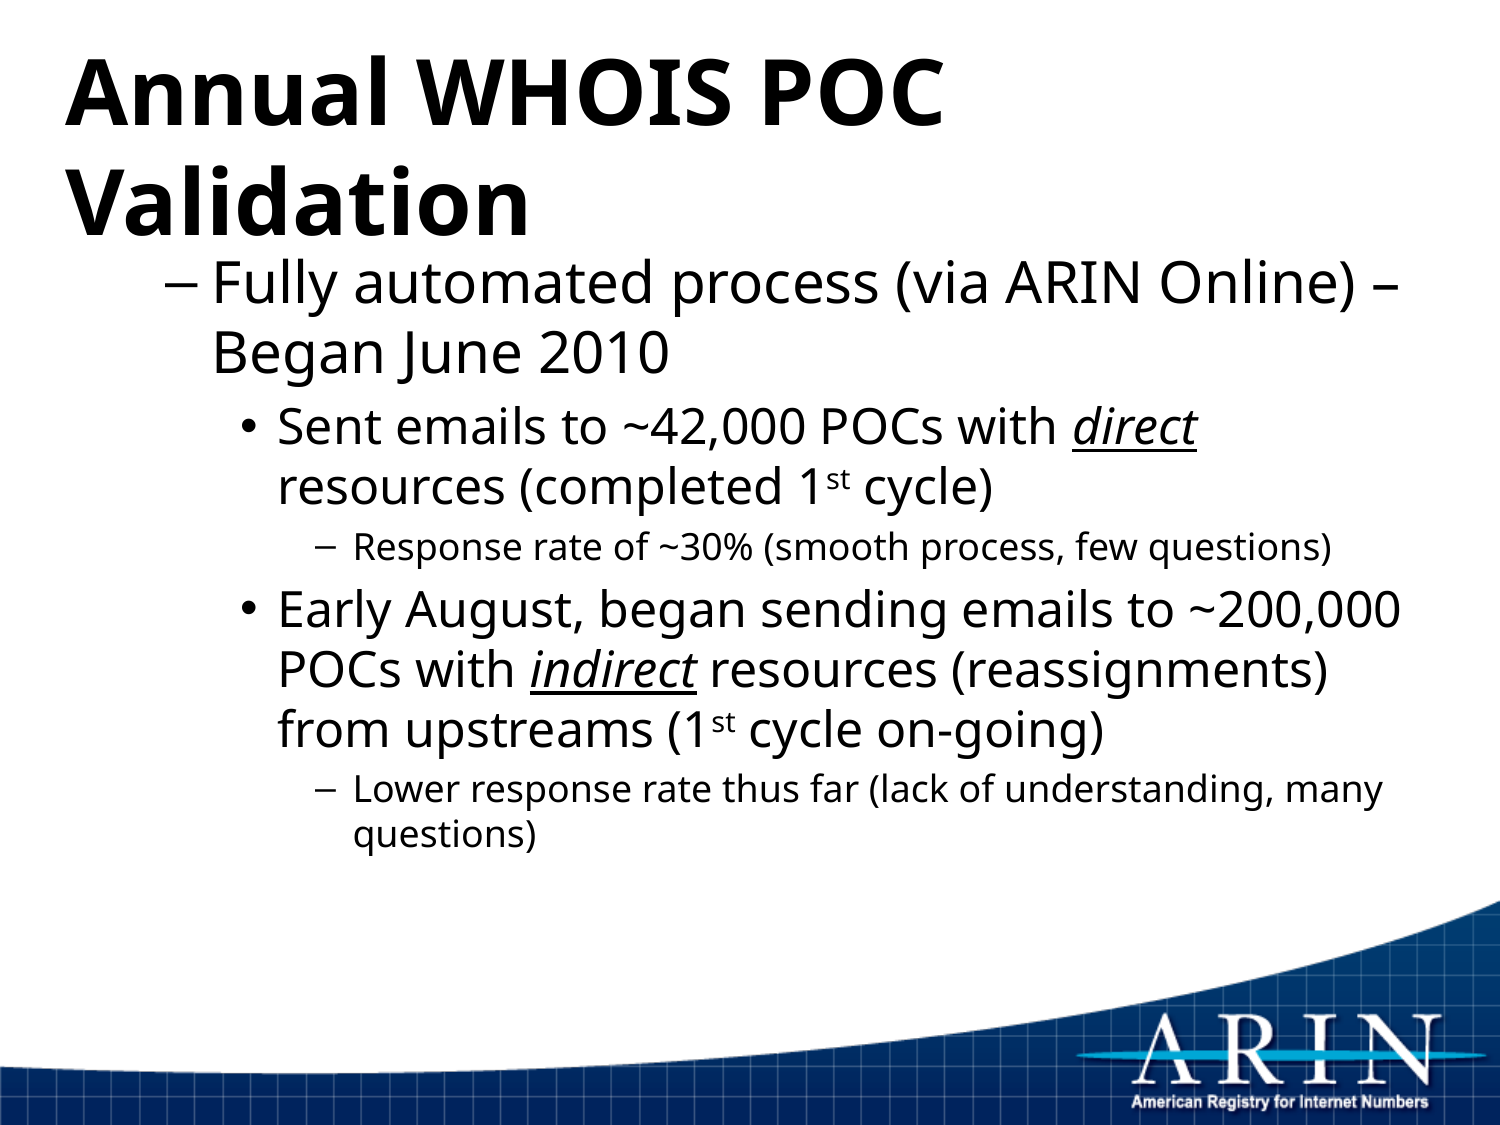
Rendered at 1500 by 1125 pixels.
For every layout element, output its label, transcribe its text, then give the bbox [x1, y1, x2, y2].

list Fully automated process (via ARIN Online) – Began June 2010 Sent emails to ~42,000 POCs with direct resources (completed 1st cycle) Response rate of ~30% (smooth process, few questions) Early August, began sending emails to ~200,000 POCs with indirect resources (reassignments) from upstreams (1st cycle on-going) Lower response rate thus far (lack of understanding, many questions) [74, 237, 1426, 1006]
title Annual WHOIS POC Validation [49, 49, 1451, 238]
picture [0, 899, 1500, 1125]
